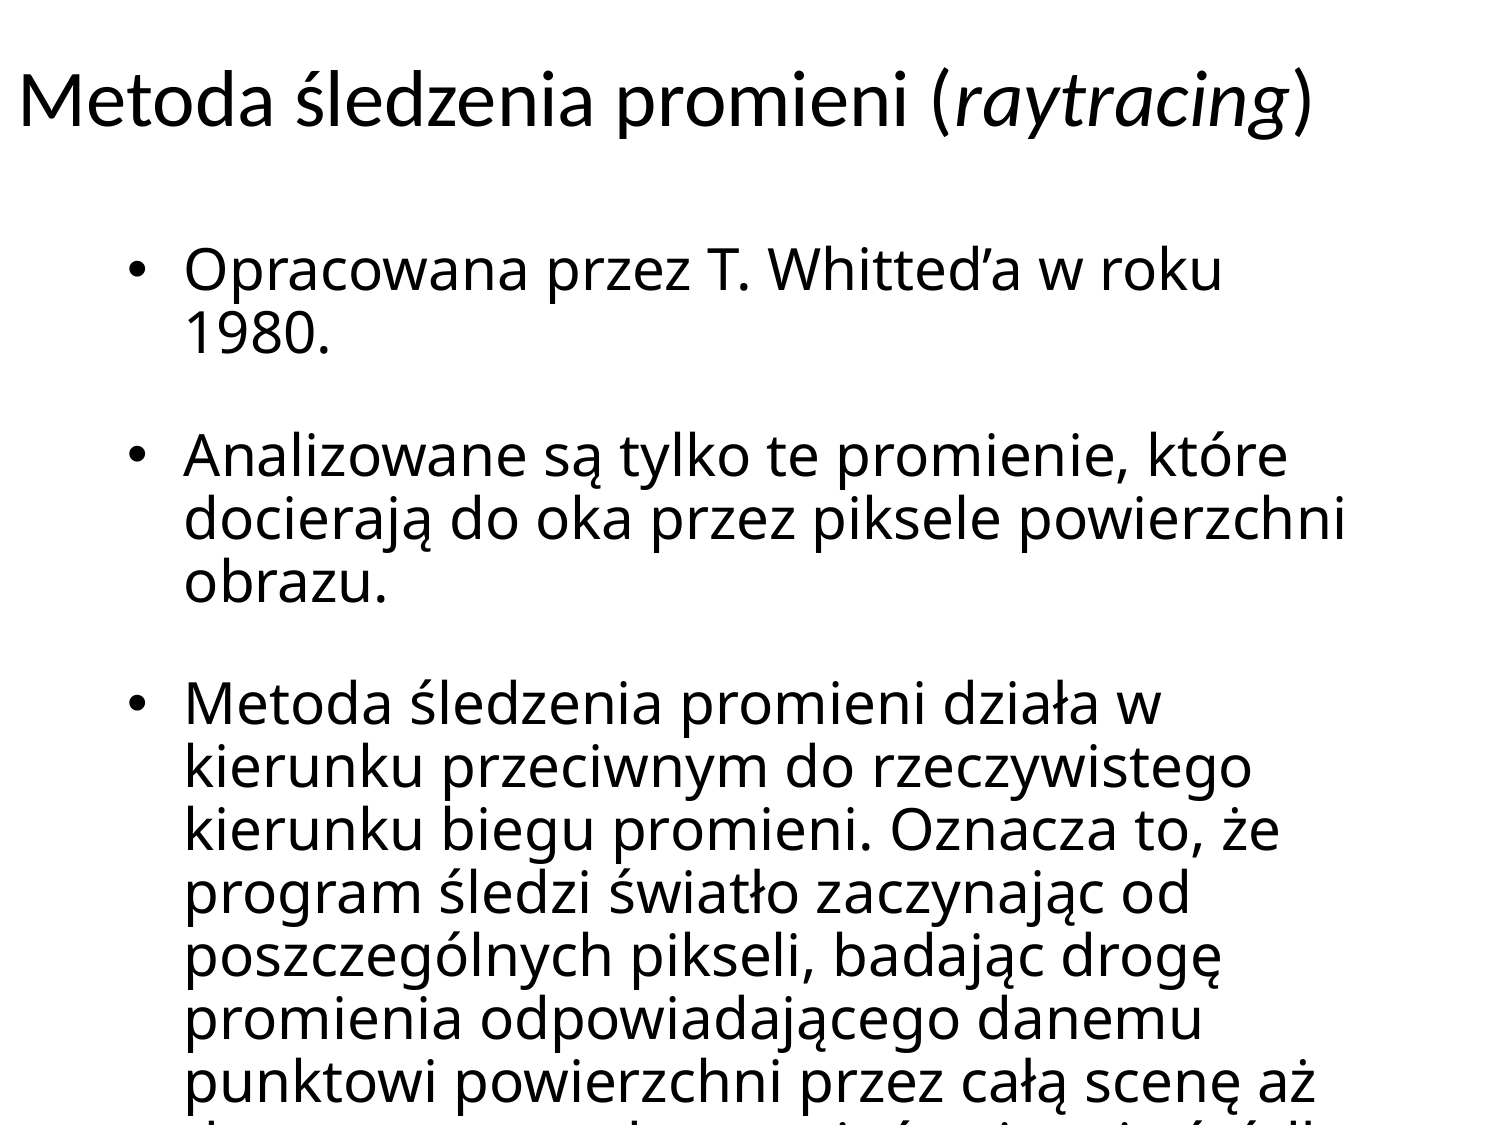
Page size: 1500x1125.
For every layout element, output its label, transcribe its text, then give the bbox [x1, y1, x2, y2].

title Metoda śledzenia promieni (raytracing) [17, 37, 1495, 150]
list Opracowana przez T. Whitted’a w roku 1980. Analizowane są tylko te promienie, które docierają do oka przez piksele powierzchni obrazu. Metoda śledzenia promieni działa w kierunku przeciwnym do rzeczywistego kierunku biegu promieni. Oznacza to, że program śledzi światło zaczynając od poszczególnych pikseli, badając drogę promienia odpowiadającego danemu punktowi powierzchni przez całą scenę aż do momentu, gdy promień osiągnie źródło światła. [112, 232, 1388, 1071]
